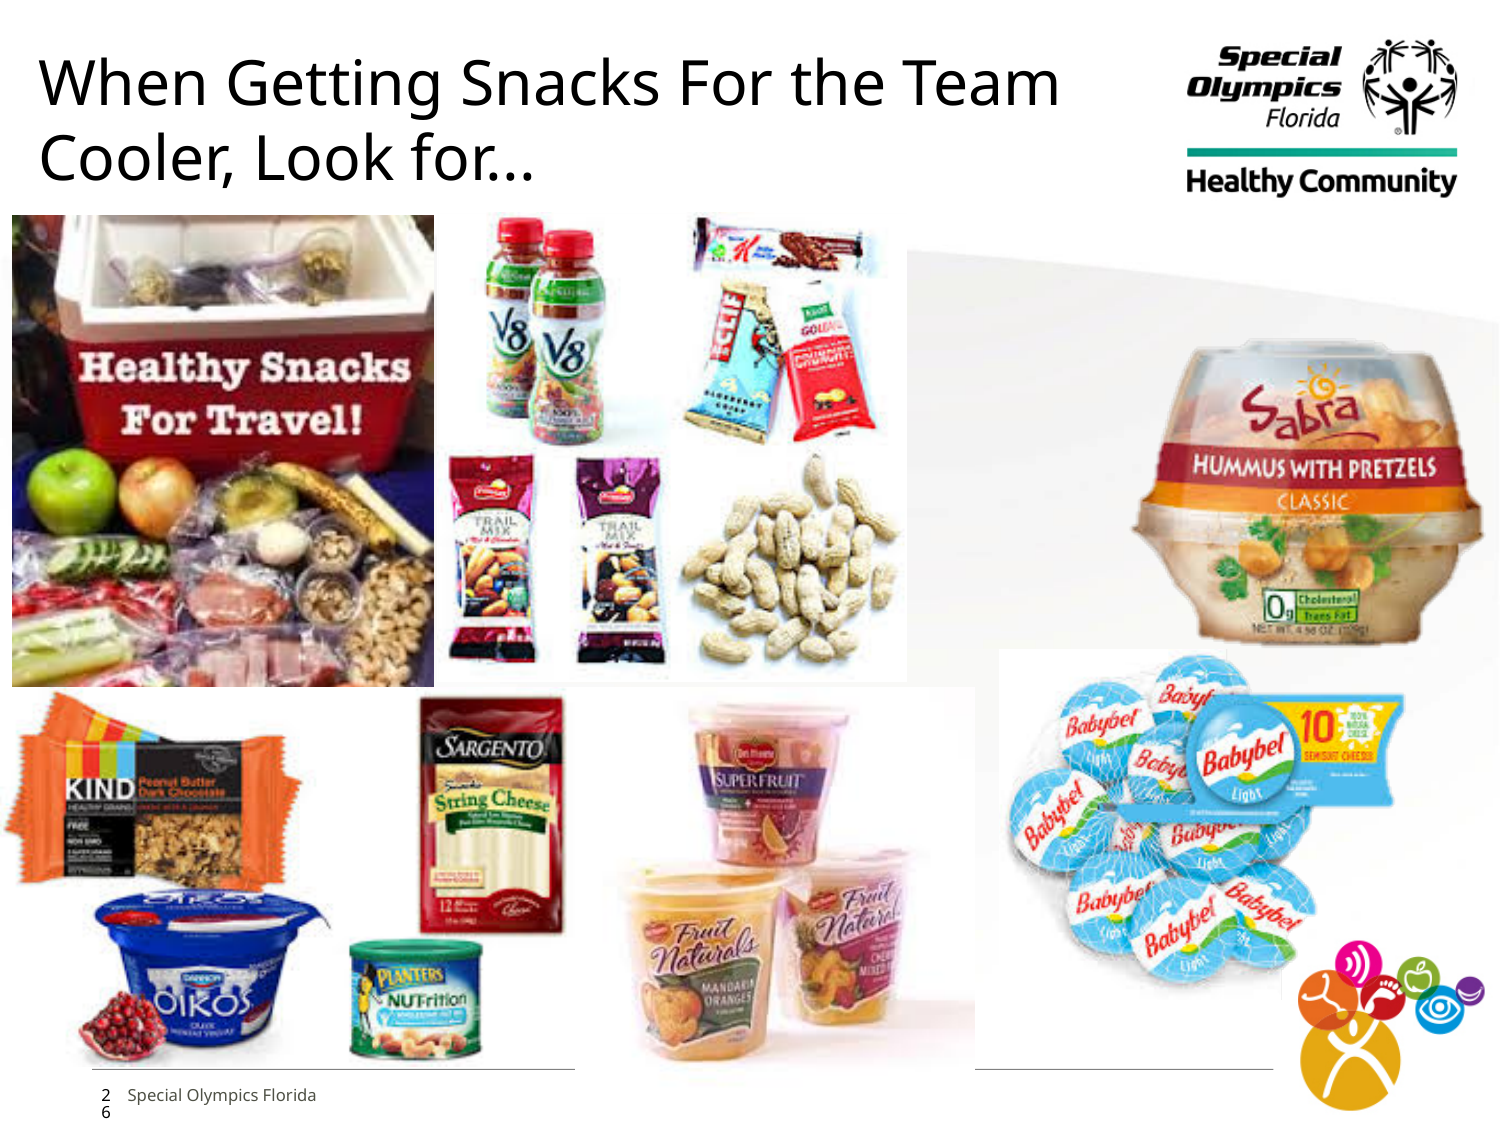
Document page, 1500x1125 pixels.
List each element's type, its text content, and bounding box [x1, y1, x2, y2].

picture [0, 0, 1500, 1125]
title When Getting Snacks For the Team Cooler, Look for... [32, 37, 1075, 176]
slide_number 26 [90, 1079, 124, 1111]
